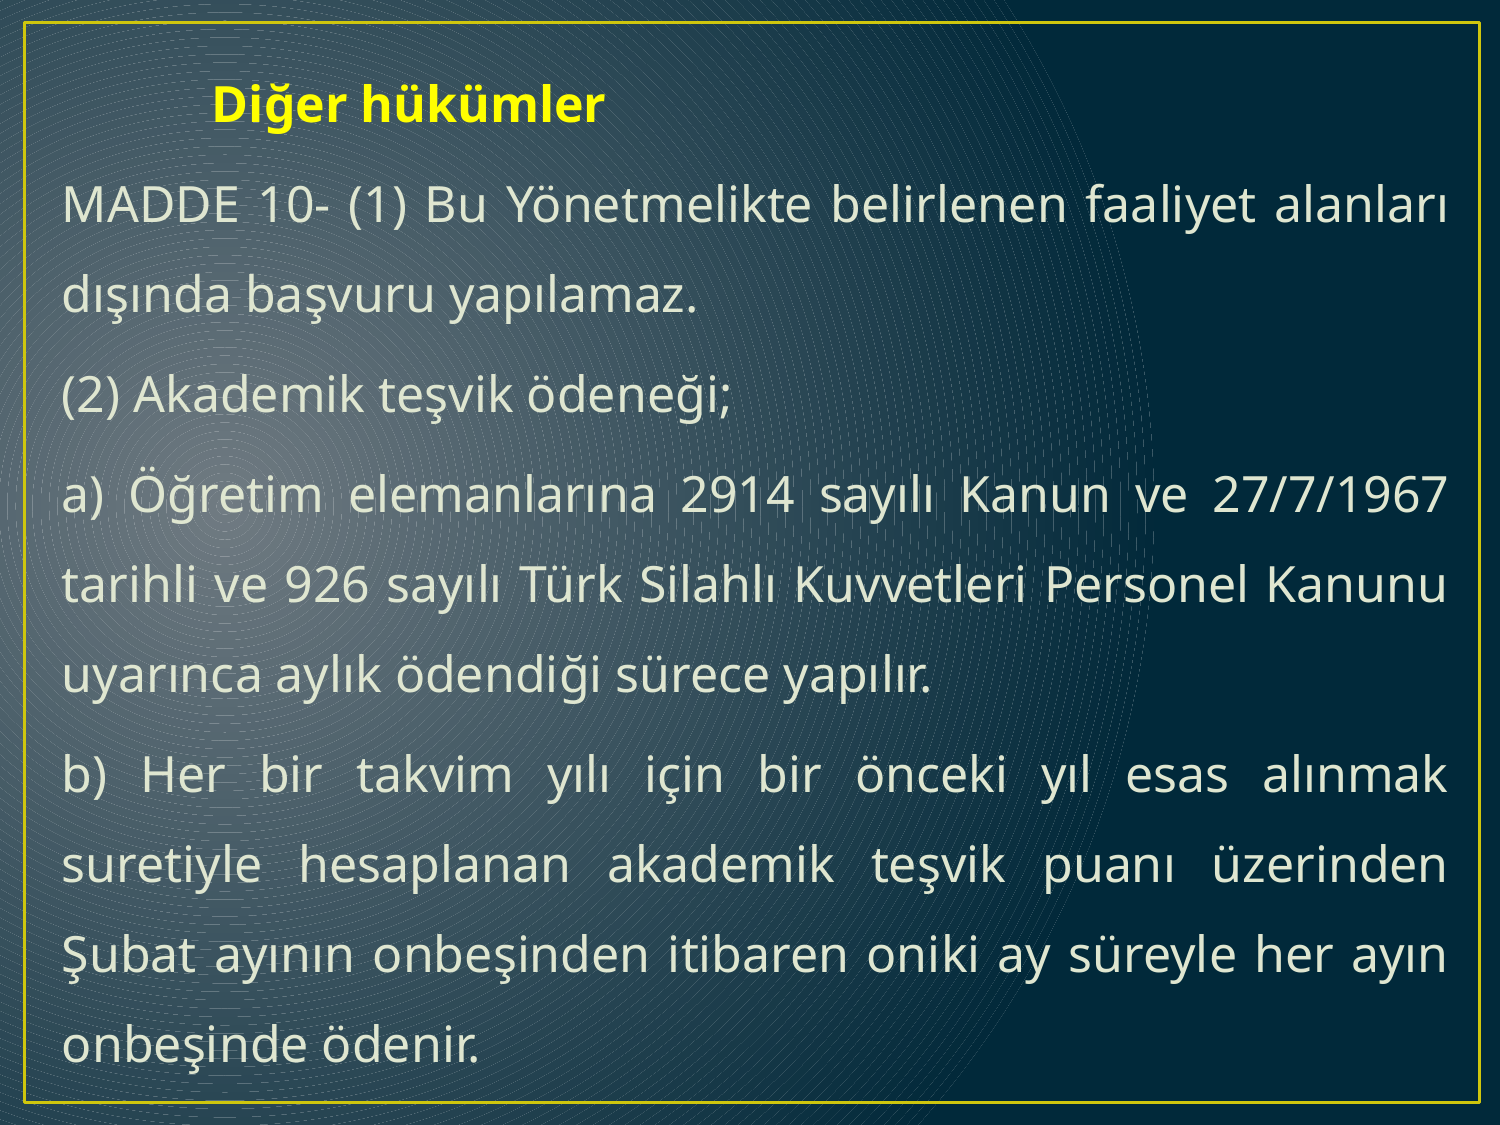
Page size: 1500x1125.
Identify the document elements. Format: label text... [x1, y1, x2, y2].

list Diğer hükümler MADDE 10- (1) Bu Yönetmelikte belirlenen faaliyet alanları dışında başvuru yapılamaz. (2) Akademik teşvik ödeneği; a) Öğretim elemanlarına 2914 sayılı Kanun ve 27/7/1967 tarihli ve 926 sayılı Türk Silahlı Kuvvetleri Personel Kanunu uyarınca aylık ödendiği sürece yapılır. b) Her bir takvim yılı için bir önceki yıl esas alınmak suretiyle hesaplanan akademik teşvik puanı üzerinden Şubat ayının onbeşinden itibaren oniki ay süreyle her ayın onbeşinde ödenir. [46, 35, 1465, 1090]
